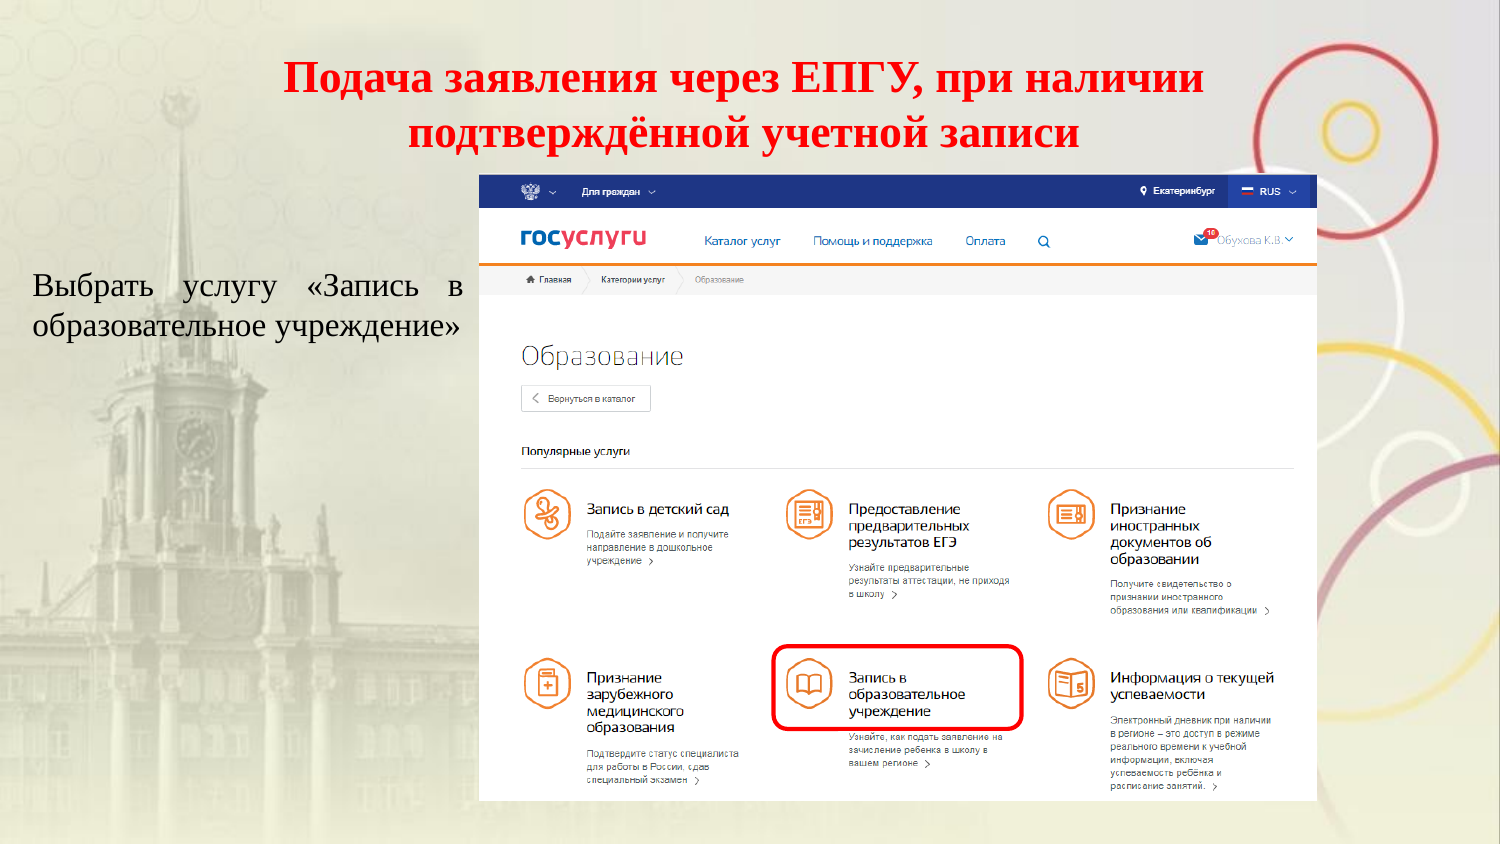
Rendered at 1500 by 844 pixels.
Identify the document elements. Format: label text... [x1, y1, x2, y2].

picture [0, 0, 1500, 844]
text_box Выбрать услугу «Запись в образовательное учреждение» [17, 256, 473, 351]
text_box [478, 173, 1318, 801]
title Подача заявления через ЕПГУ, при наличии подтверждённой учетной записи [112, 48, 1376, 156]
